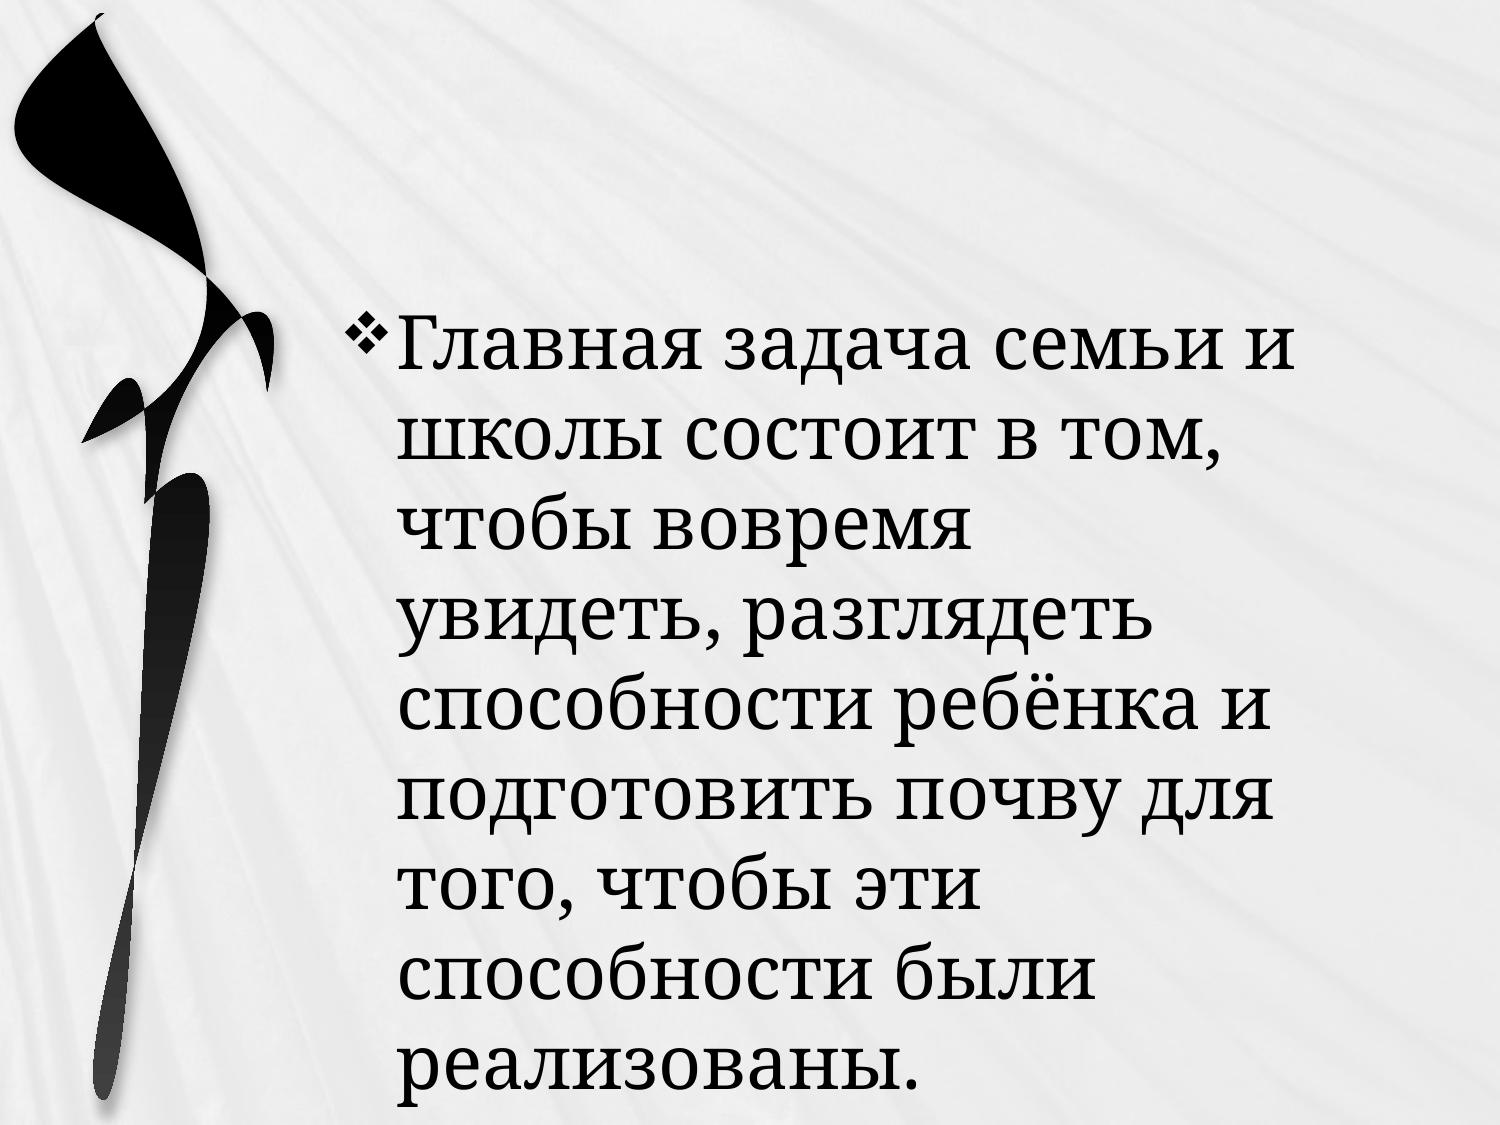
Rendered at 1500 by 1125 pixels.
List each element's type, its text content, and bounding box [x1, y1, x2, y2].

list Главная задача семьи и школы состоит в том, чтобы вовремя увидеть, разглядеть способности ребёнка и подготовить почву для того, чтобы эти способности были реализованы. [324, 287, 1316, 1005]
